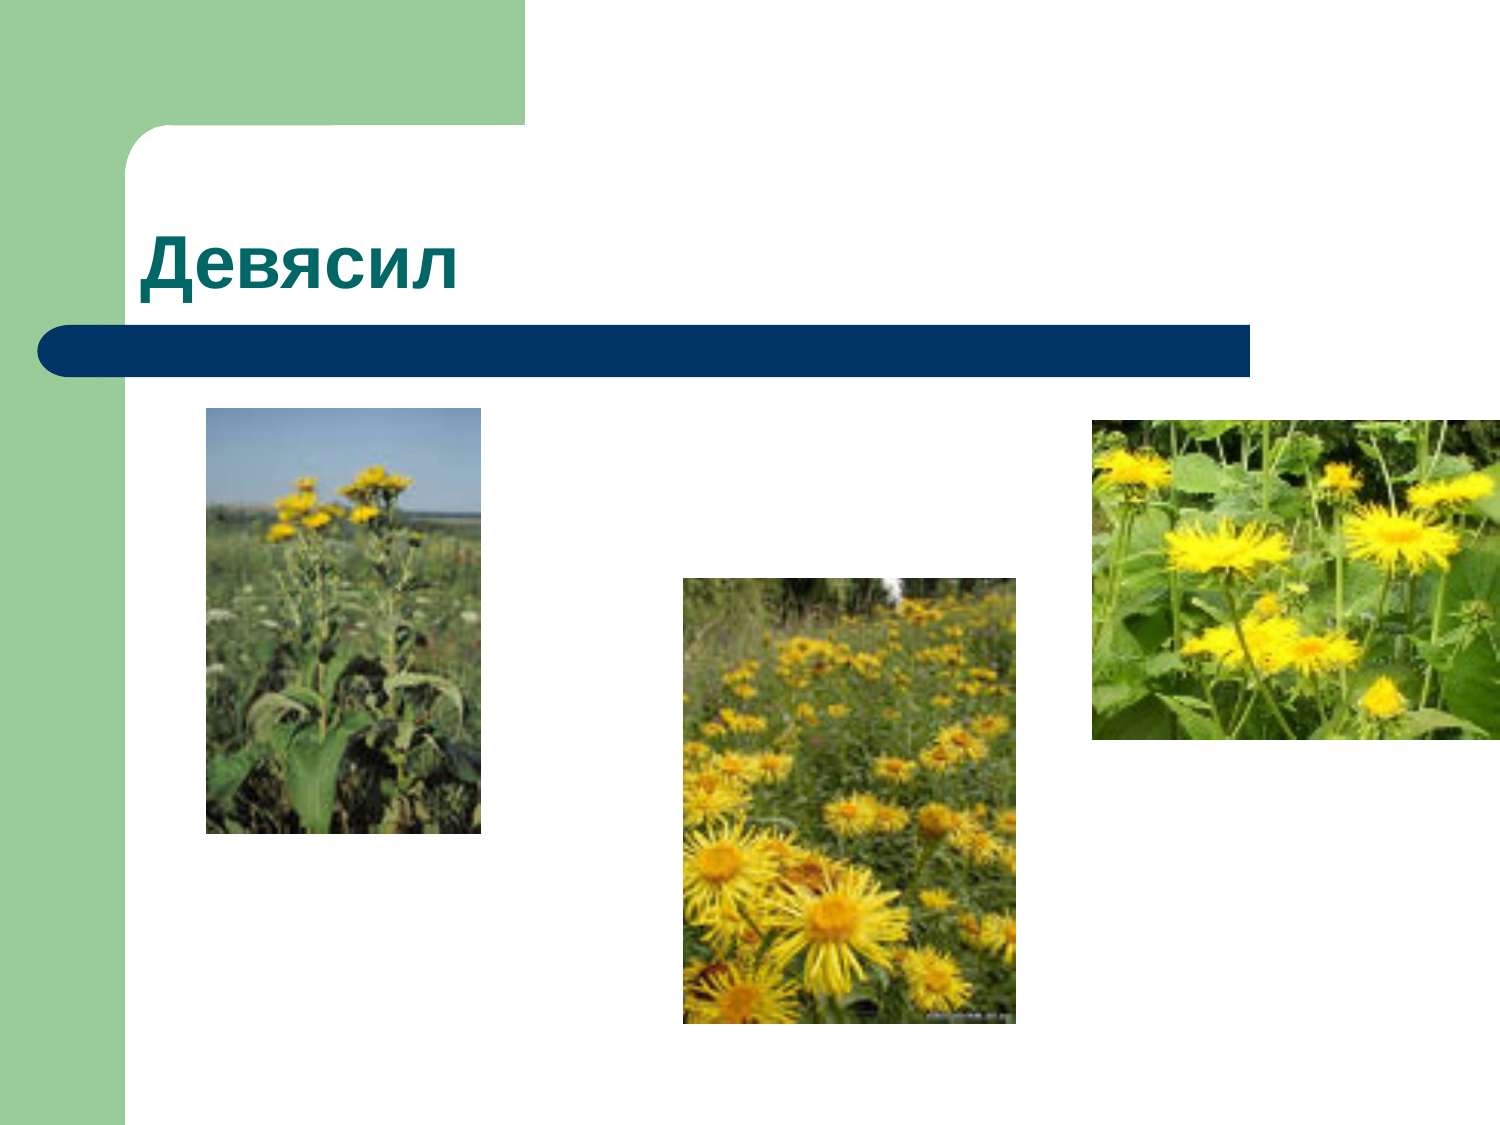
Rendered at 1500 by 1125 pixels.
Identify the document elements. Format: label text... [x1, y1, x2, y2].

picture [206, 408, 481, 835]
title Девясил [124, 124, 1426, 313]
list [683, 578, 1016, 1024]
picture [1092, 420, 1500, 740]
